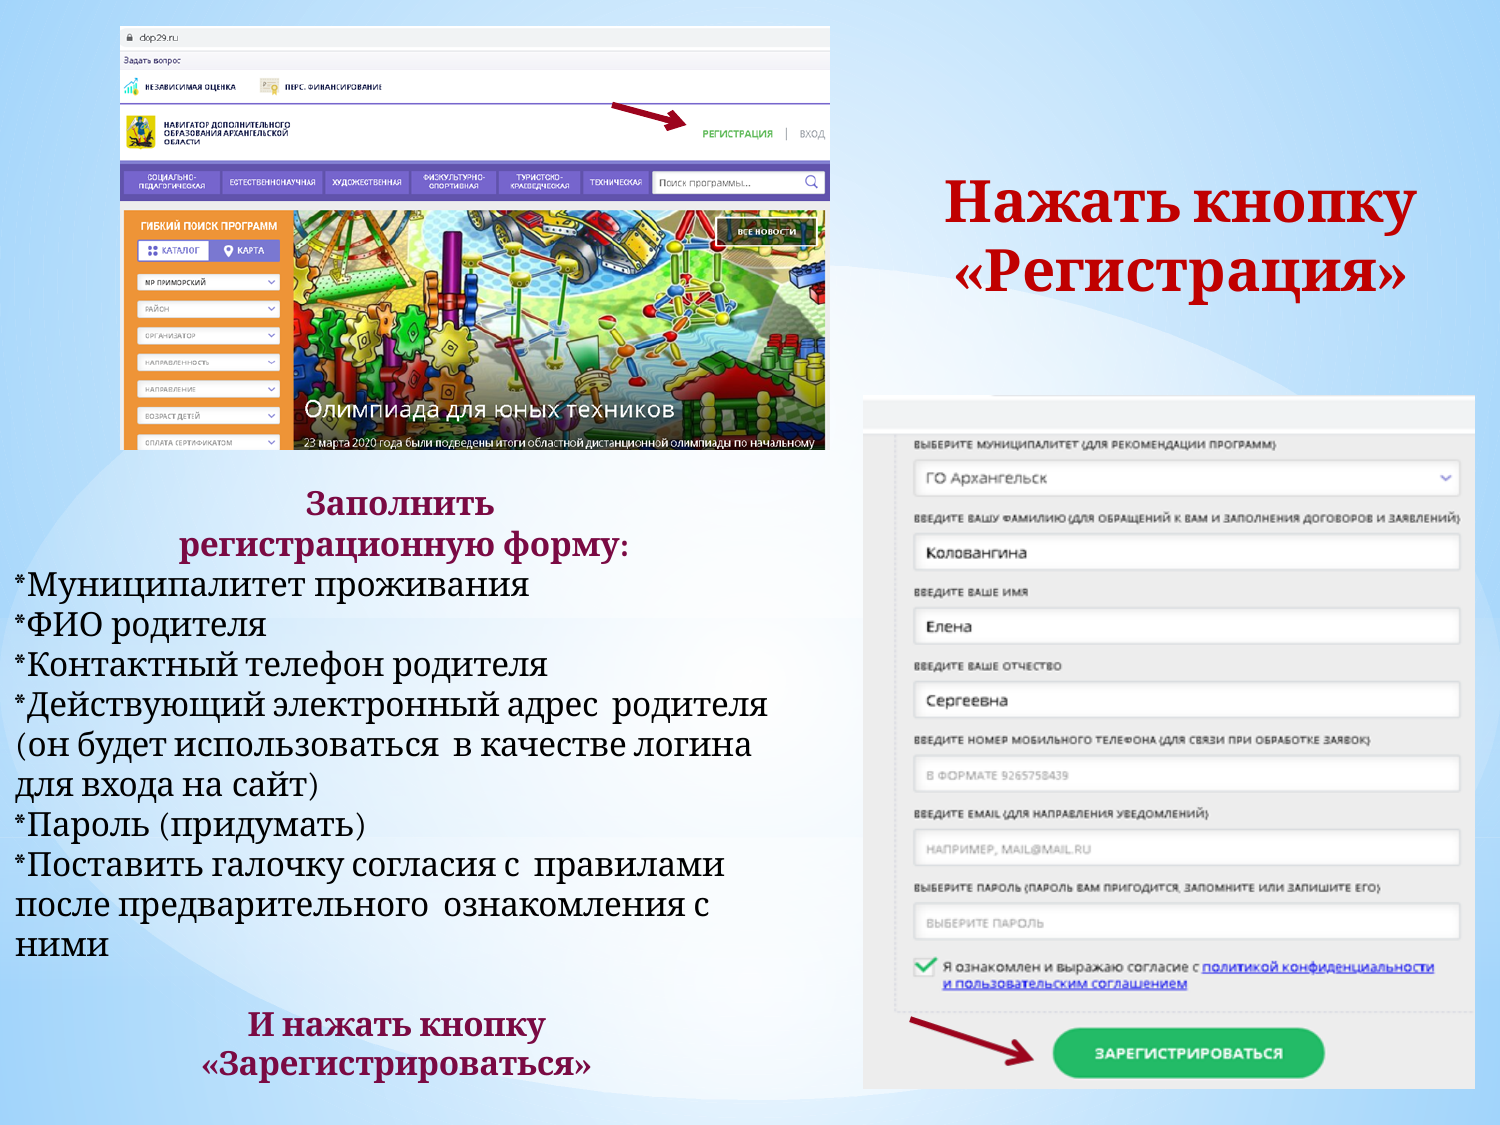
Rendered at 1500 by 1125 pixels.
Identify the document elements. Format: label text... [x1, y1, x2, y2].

text_box Нажать кнопку «Регистрация» [911, 103, 1452, 364]
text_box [611, 104, 687, 126]
picture [119, 26, 830, 451]
text_box Заполнить регистрационную форму: *Муниципалитет проживания *ФИО родителя *Контактный телефон родителя *Действующий электронный адрес родителя (он будет использоваться в качестве логина для входа на сайт) *Пароль (придумать) *Поставить галочку согласия с правилами после предварительного ознакомления с ними И нажать кнопку «Зарегистрироваться» [12, 479, 788, 1083]
picture [862, 395, 1476, 1090]
